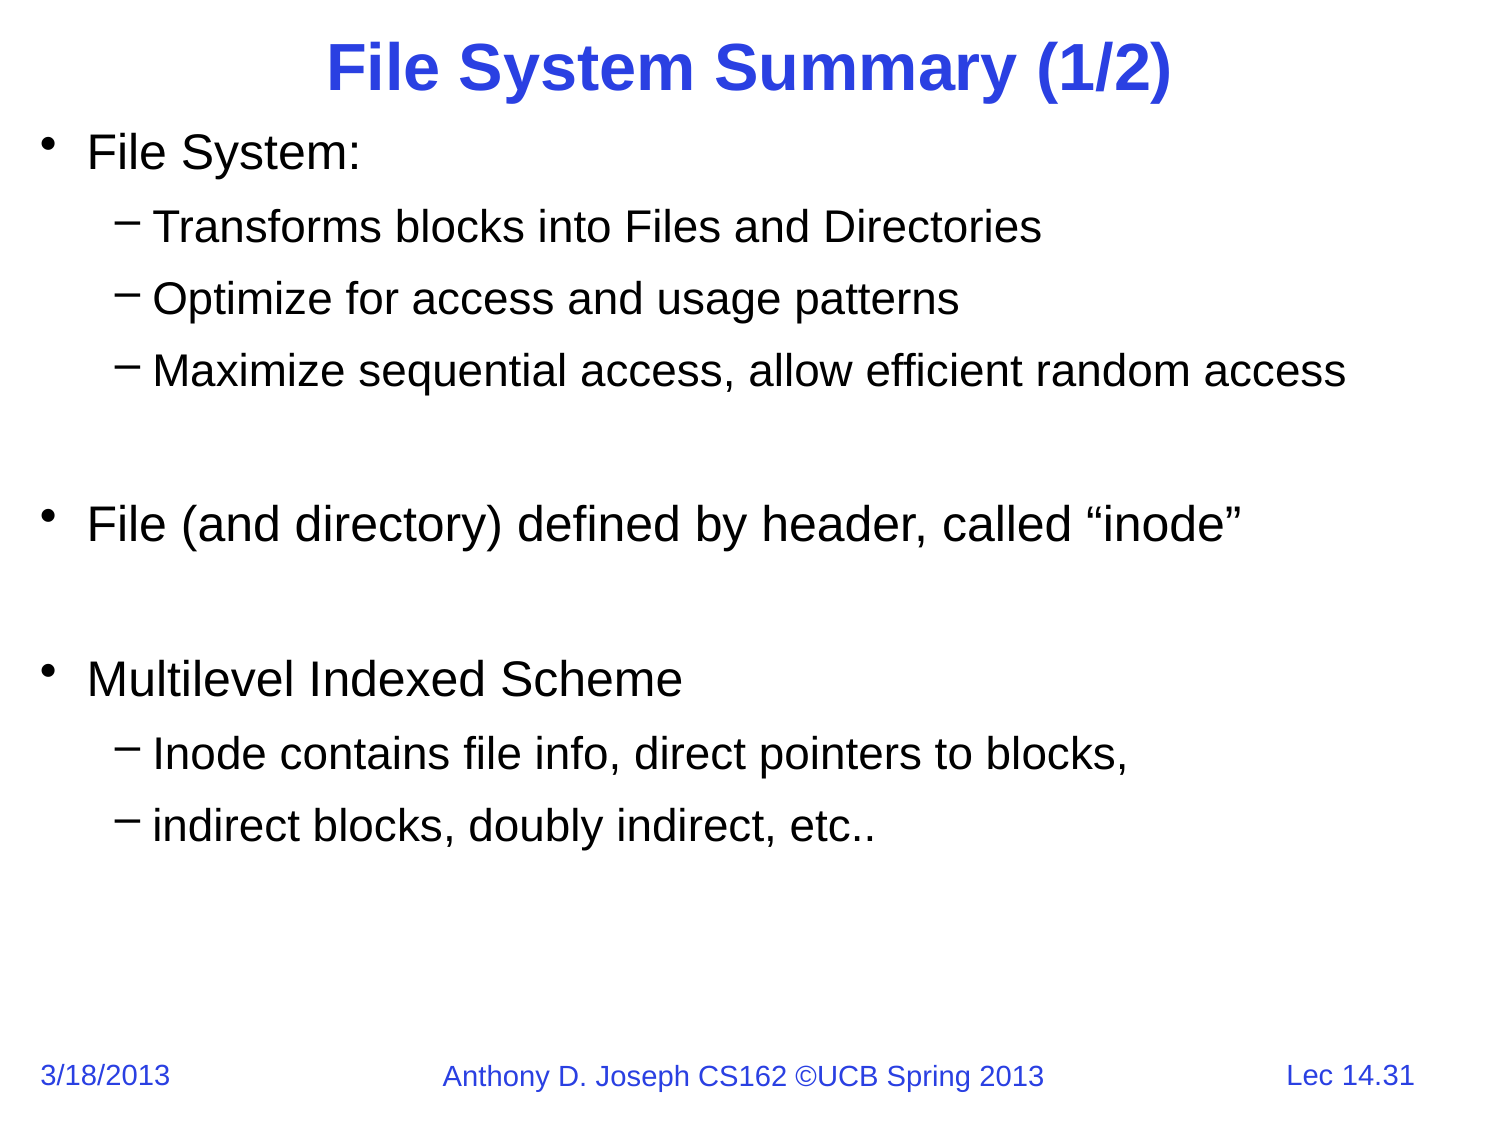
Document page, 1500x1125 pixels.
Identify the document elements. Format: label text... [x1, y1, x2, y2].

list File System: Transforms blocks into Files and Directories Optimize for access and usage patterns Maximize sequential access, allow efficient random access File (and directory) defined by header, called “inode” Multilevel Indexed Scheme Inode contains file info, direct pointers to blocks, indirect blocks, doubly indirect, etc.. [24, 111, 1488, 1088]
title File System Summary (1/2) [161, 24, 1339, 111]
